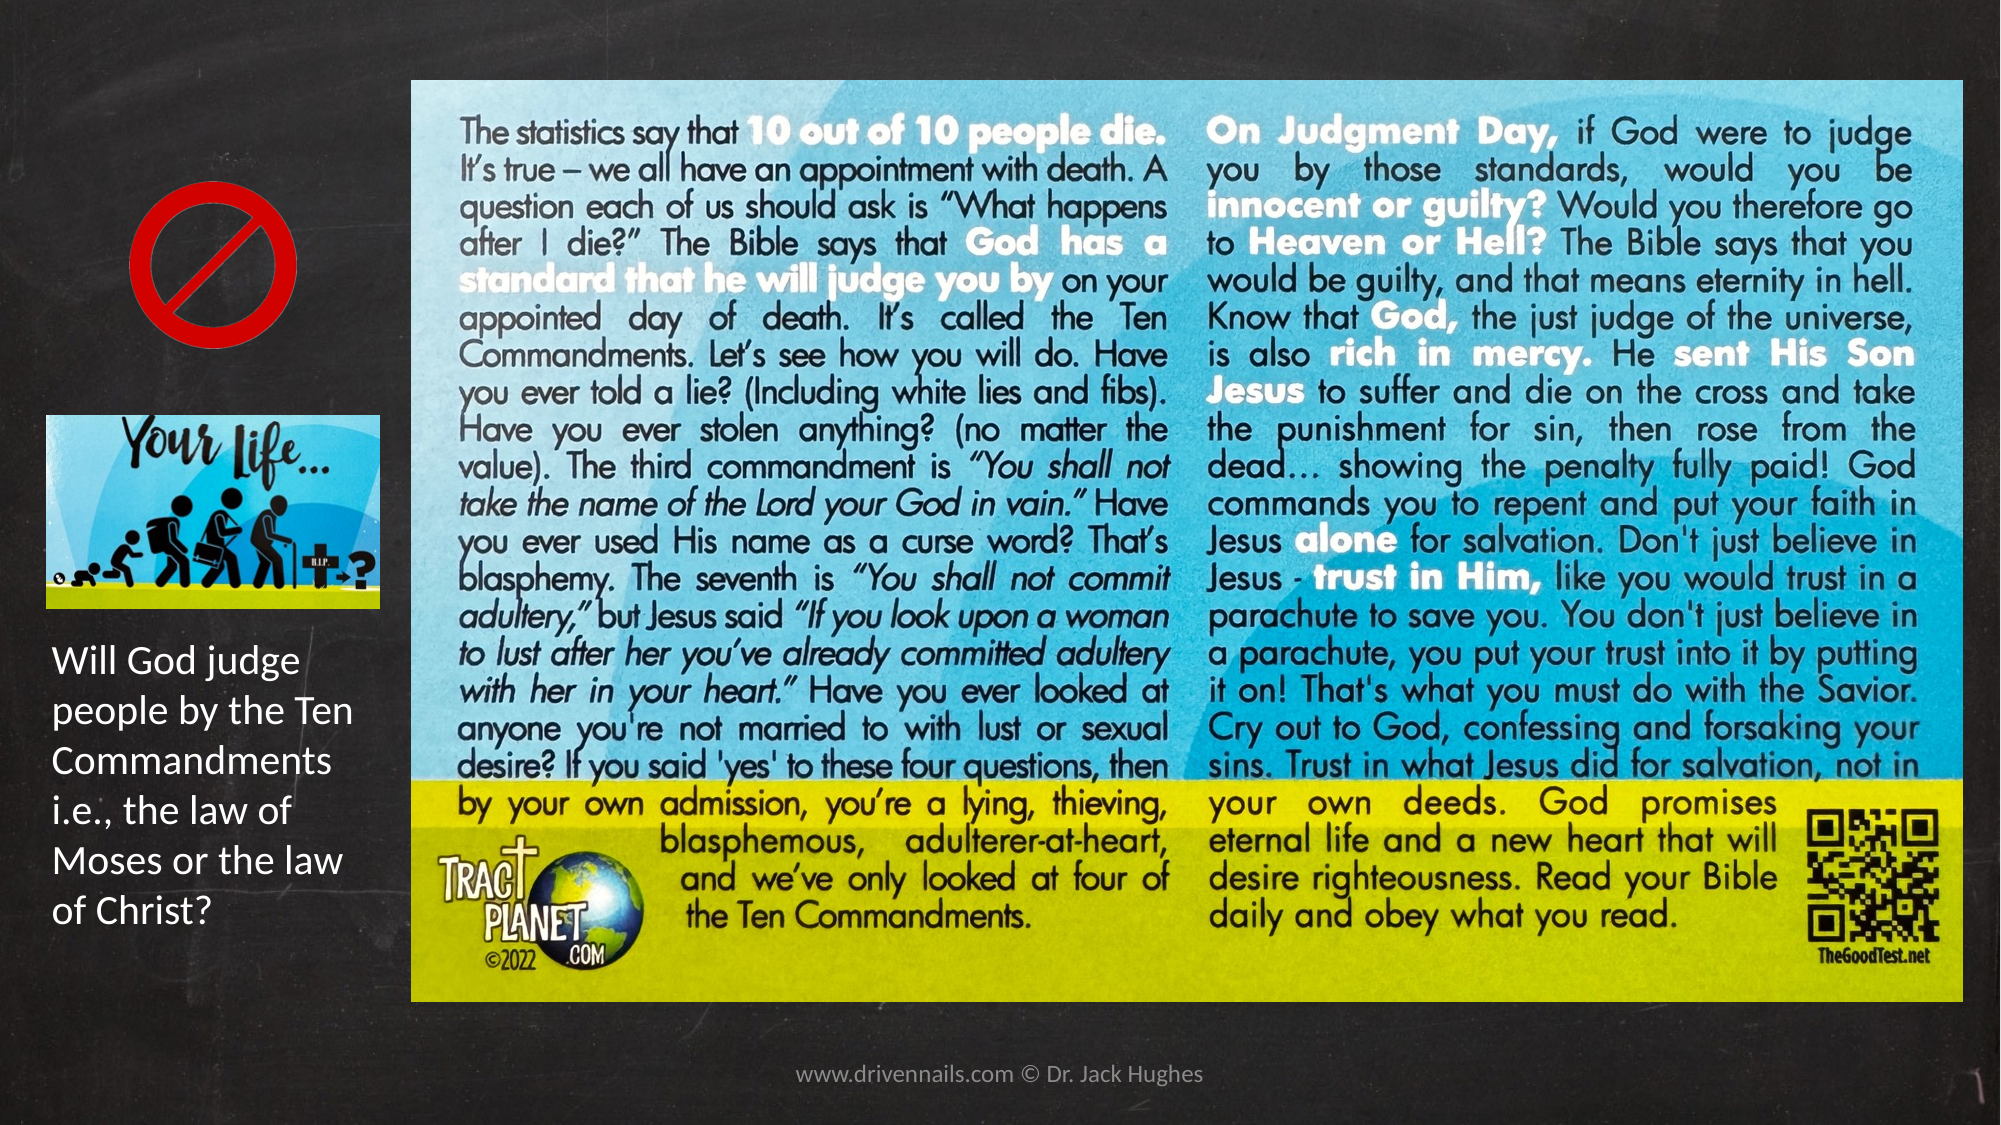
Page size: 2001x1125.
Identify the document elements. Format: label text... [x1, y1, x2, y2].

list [46, 415, 380, 609]
footer www.drivennails.com © Dr. Jack Hughes [662, 1042, 1338, 1103]
text_box Will God judge people by the Ten Commandments i.e., the law of Moses or the law of Christ? [36, 625, 399, 941]
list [411, 80, 1964, 1002]
picture [0, 0, 2001, 1125]
